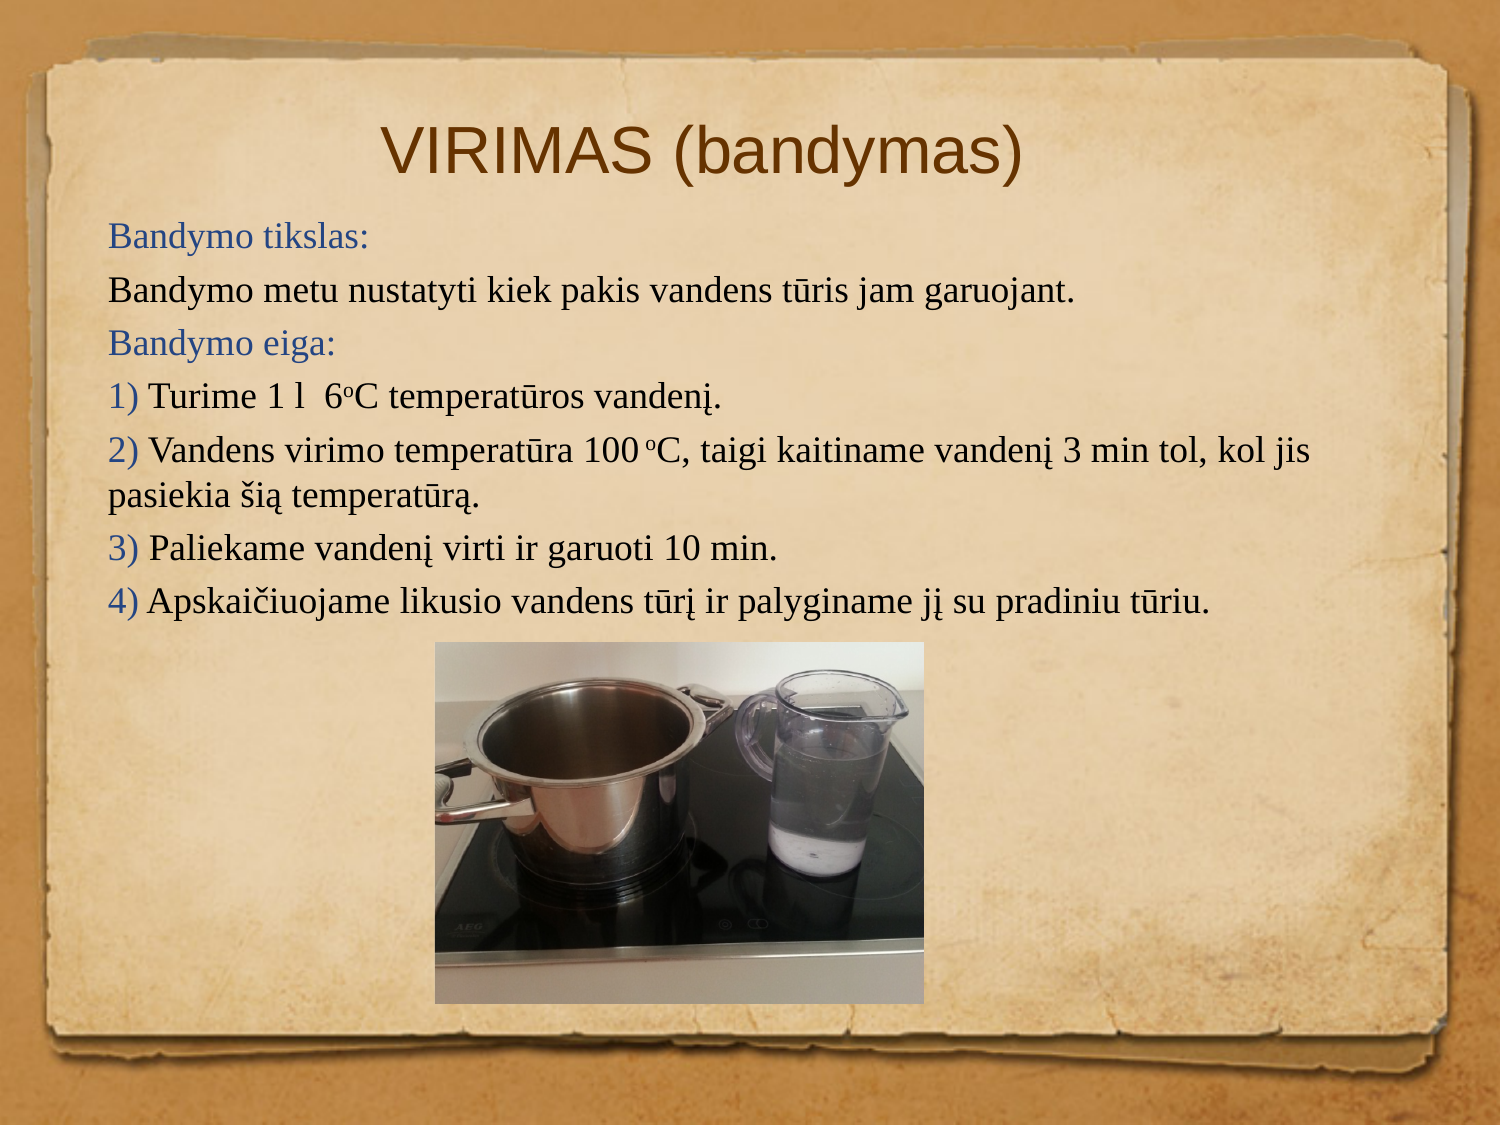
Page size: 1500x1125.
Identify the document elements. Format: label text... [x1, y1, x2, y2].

picture [0, 0, 1500, 1125]
title VIRIMAS (bandymas) [76, 90, 1329, 204]
list Bandymo tikslas: Bandymo metu nustatyti kiek pakis vandens tūris jam garuojant. Bandymo eiga: 1) Turime 1 l 6οC temperatūros vandenį. 2) Vandens virimo temperatūra 100 οC, taigi kaitiname vandenį 3 min tol, kol jis pasiekia šią temperatūrą. 3) Paliekame vandenį virti ir garuoti 10 min. 4) Apskaičiuojame likusio vandens tūrį ir palyginame jį su pradiniu tūriu. [75, 203, 1425, 976]
